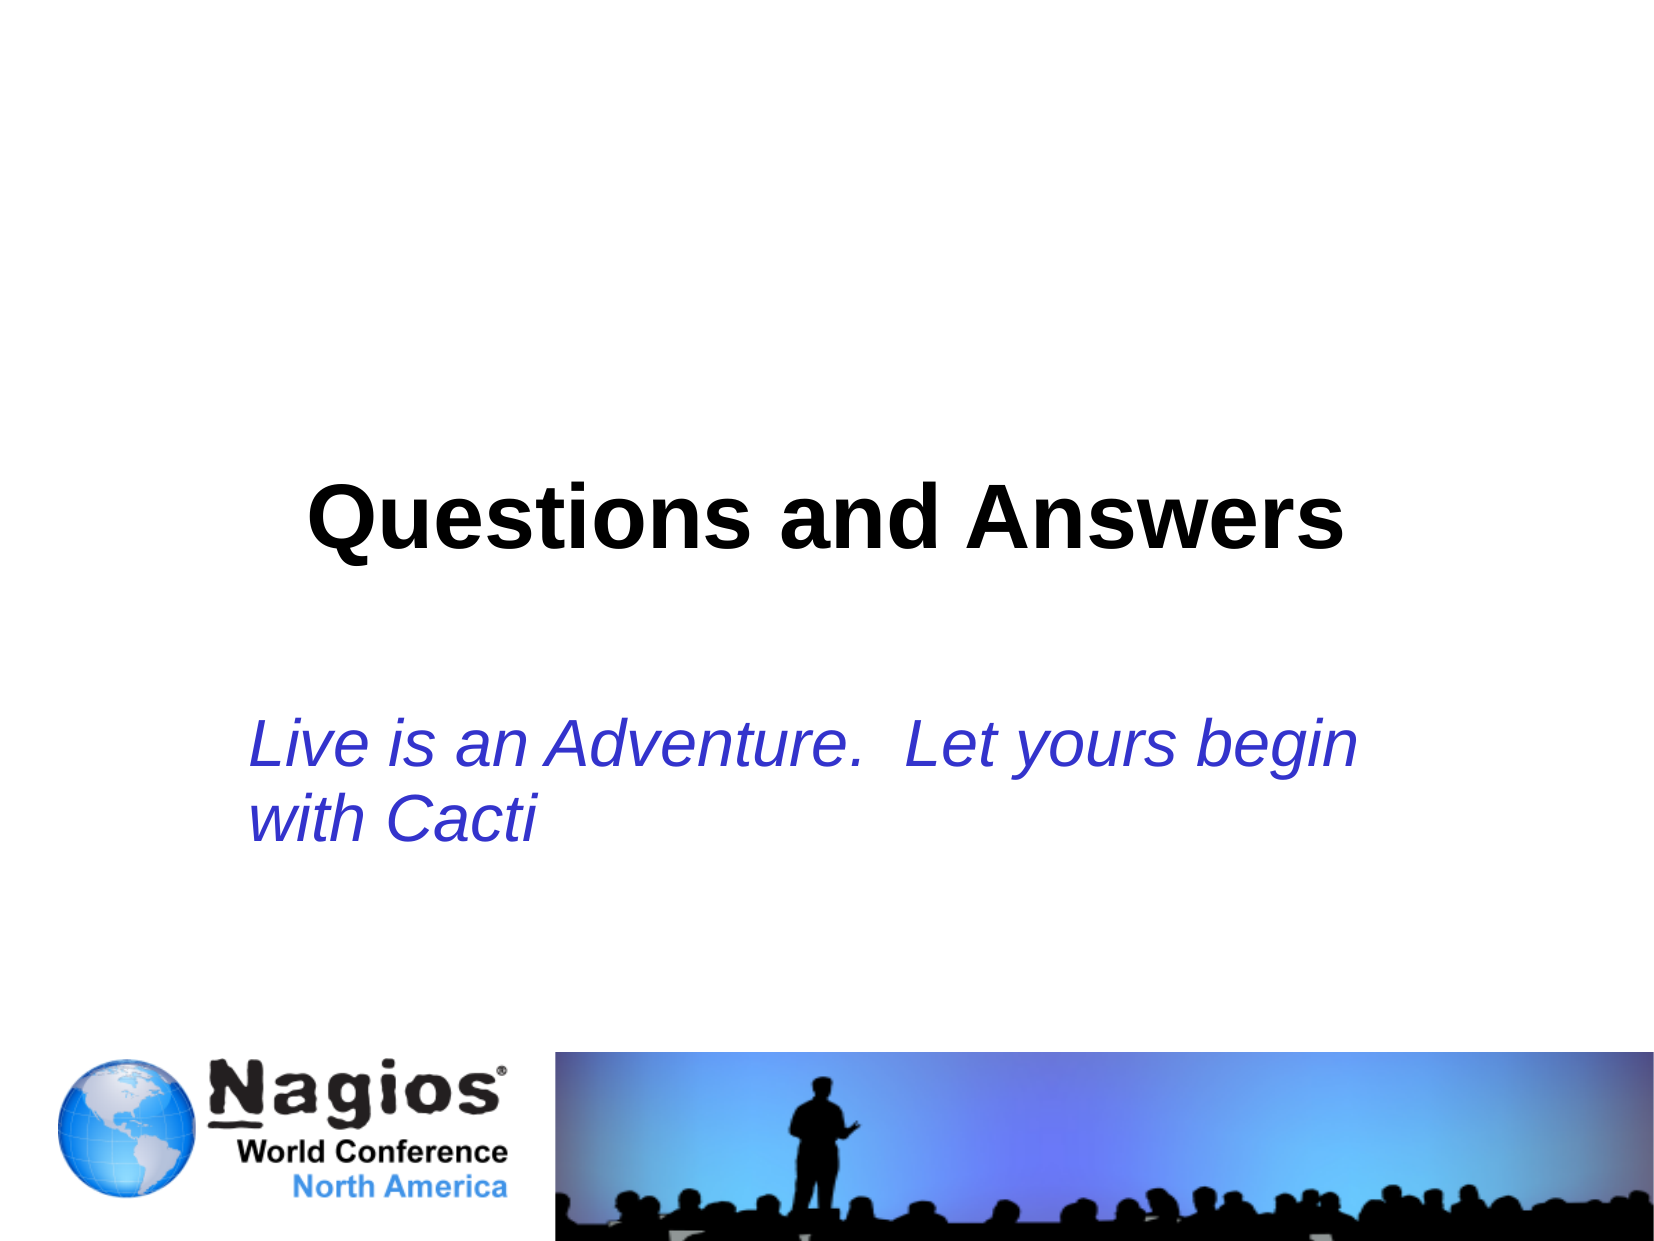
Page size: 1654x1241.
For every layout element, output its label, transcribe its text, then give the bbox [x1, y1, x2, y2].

picture [58, 1058, 509, 1228]
picture [555, 1052, 1654, 1241]
title Questions and Answers [123, 384, 1530, 652]
subtitle Live is an Adventure. Let yours begin with Cacti [247, 702, 1406, 1020]
